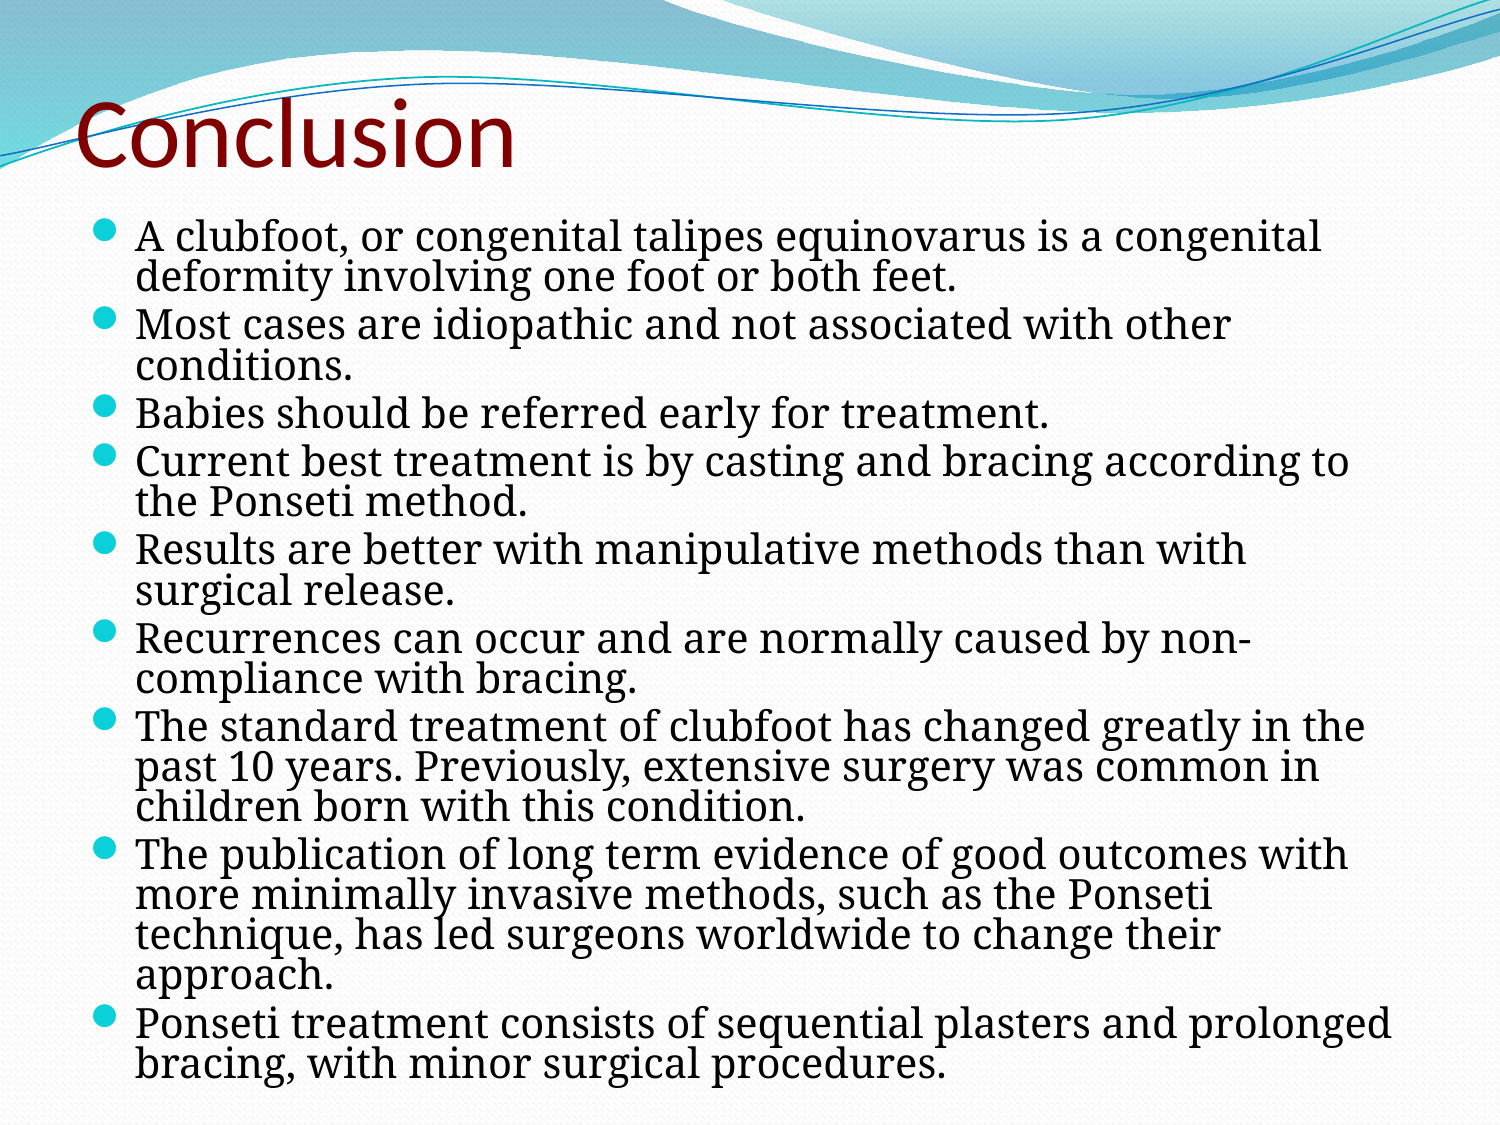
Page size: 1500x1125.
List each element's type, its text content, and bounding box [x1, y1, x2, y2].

list A clubfoot, or congenital talipes equinovarus is a congenital deformity involving one foot or both feet. Most cases are idiopathic and not associated with other conditions. Babies should be referred early for treatment. Current best treatment is by casting and bracing according to the Ponseti method. Results are better with manipulative methods than with surgical release. Recurrences can occur and are normally caused by non-compliance with bracing. The standard treatment of clubfoot has changed greatly in the past 10 years. Previously, extensive surgery was common in children born with this condition. The publication of long term evidence of good outcomes with more minimally invasive methods, such as the Ponseti technique, has led surgeons worldwide to change their approach. Ponseti treatment consists of sequential plasters and prolonged bracing, with minor surgical procedures. [75, 212, 1425, 1063]
title Conclusion [75, 37, 1425, 188]
